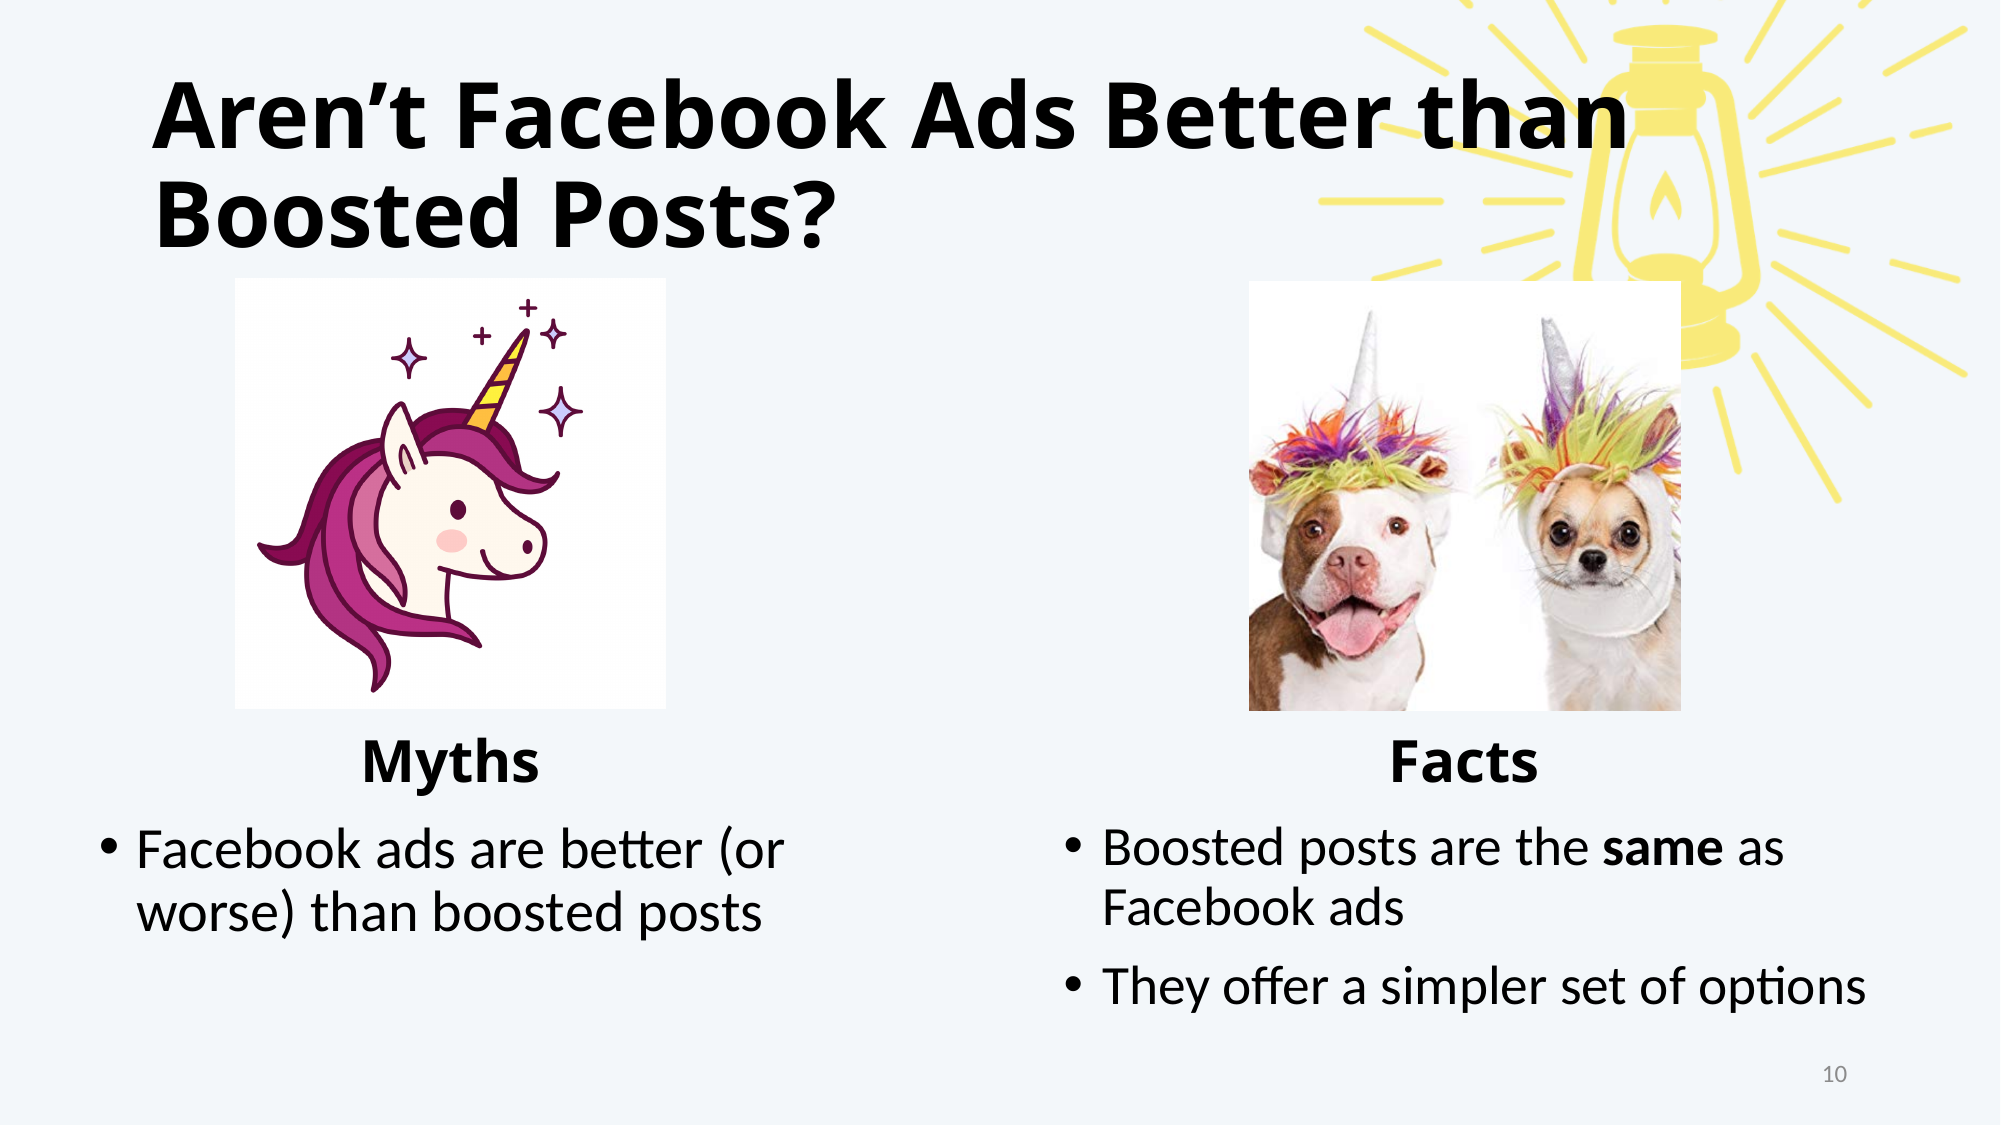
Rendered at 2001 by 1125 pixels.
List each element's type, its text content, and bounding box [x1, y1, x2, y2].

slide_number 10 [1412, 1042, 1863, 1103]
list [235, 278, 666, 709]
picture [0, 0, 2001, 1125]
text_box Myths [101, 654, 800, 872]
list Facebook ads are better (or worse) than boosted posts [84, 810, 934, 1028]
text_box Facts [1065, 654, 1863, 872]
title Aren’t Facebook Ads Better than Boosted Posts? [137, 59, 1863, 278]
text_box Boosted posts are the same as Facebook ads They offer a simpler set of options [1048, 810, 1899, 1028]
